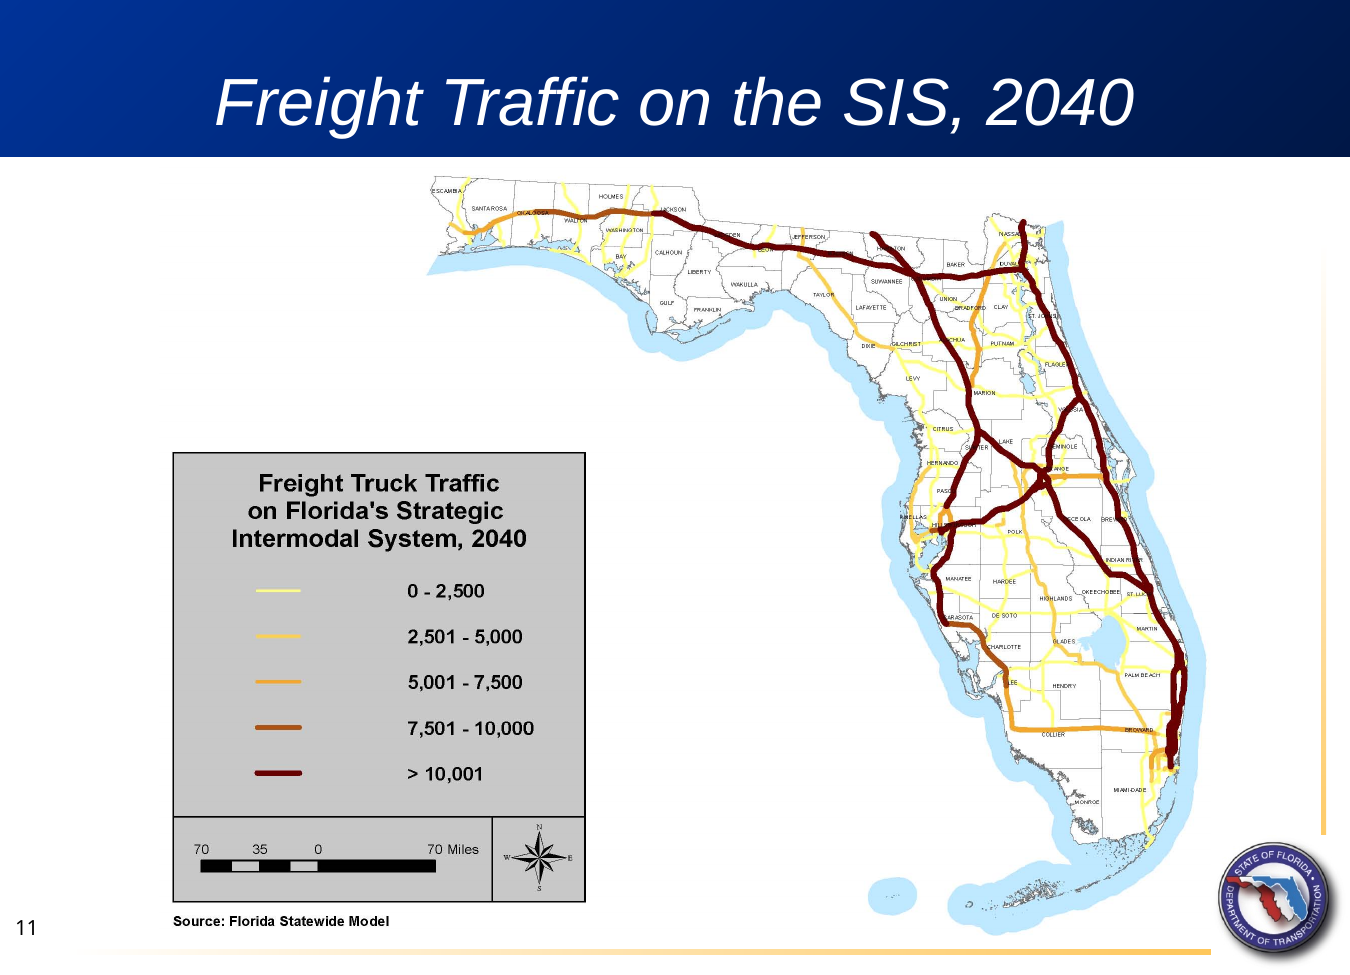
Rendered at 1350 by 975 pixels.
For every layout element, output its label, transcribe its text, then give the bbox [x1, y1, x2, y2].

slide_number 11 [0, 906, 118, 975]
title Freight Traffic on the SIS, 2040 [0, 0, 1350, 147]
picture [159, 163, 1348, 972]
